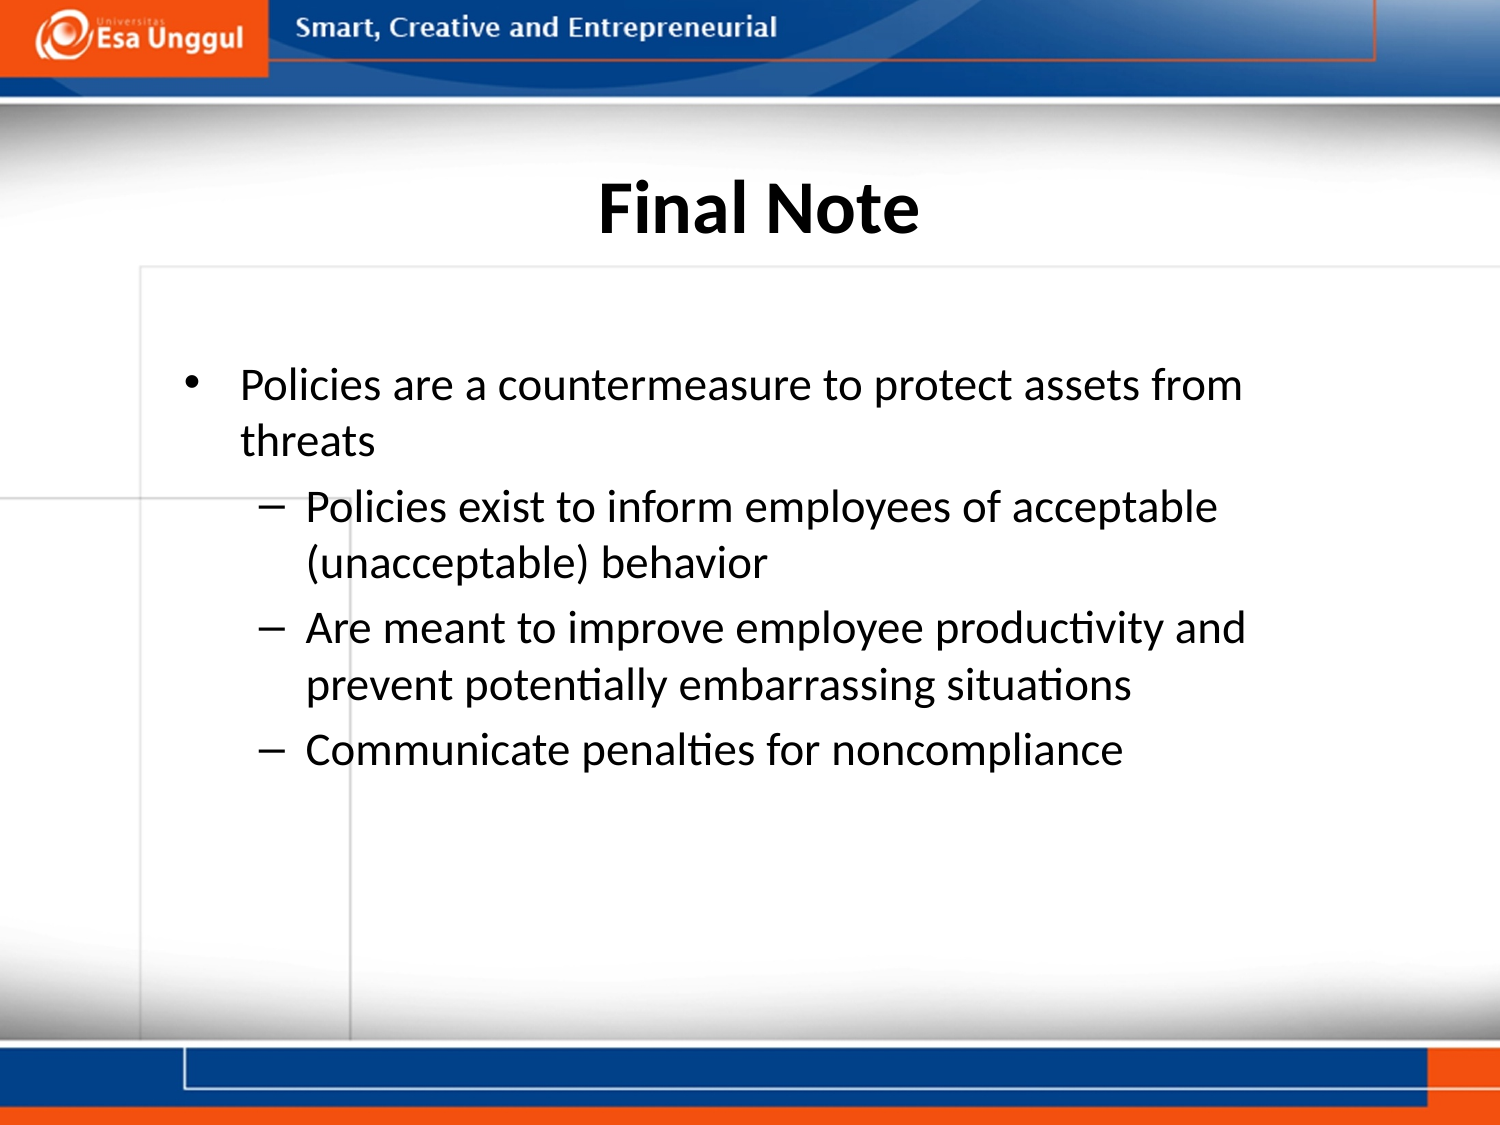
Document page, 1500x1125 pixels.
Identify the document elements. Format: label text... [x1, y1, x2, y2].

list Policies are a countermeasure to protect assets from threats Policies exist to inform employees of acceptable (unacceptable) behavior Are meant to improve employee productivity and prevent potentially embarrassing situations Communicate penalties for noncompliance [168, 345, 1351, 863]
picture [0, 0, 1500, 1125]
title Final Note [168, 149, 1351, 258]
